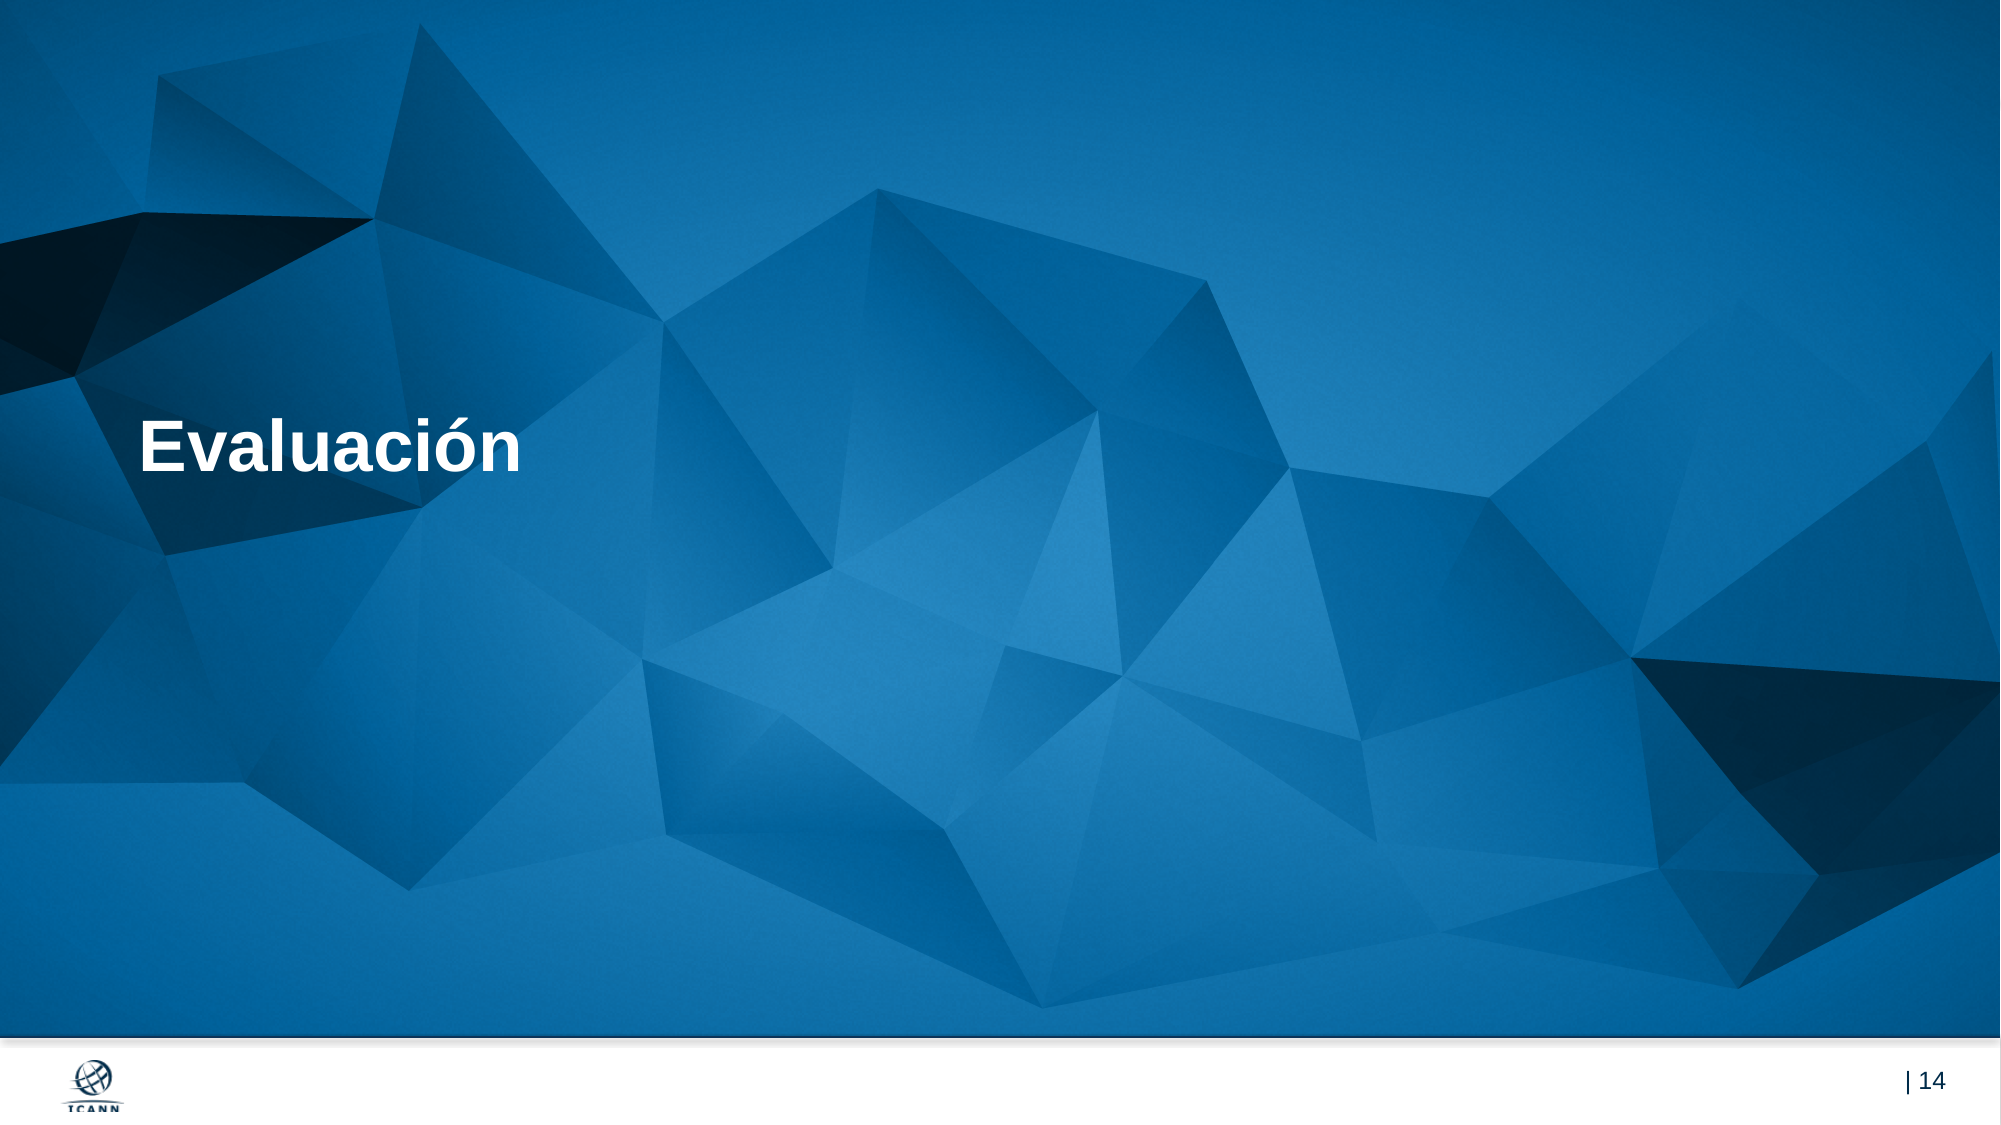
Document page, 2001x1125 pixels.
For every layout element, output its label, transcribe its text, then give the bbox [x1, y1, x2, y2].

picture [0, 0, 2000, 1036]
title Evaluación [123, 214, 1636, 494]
